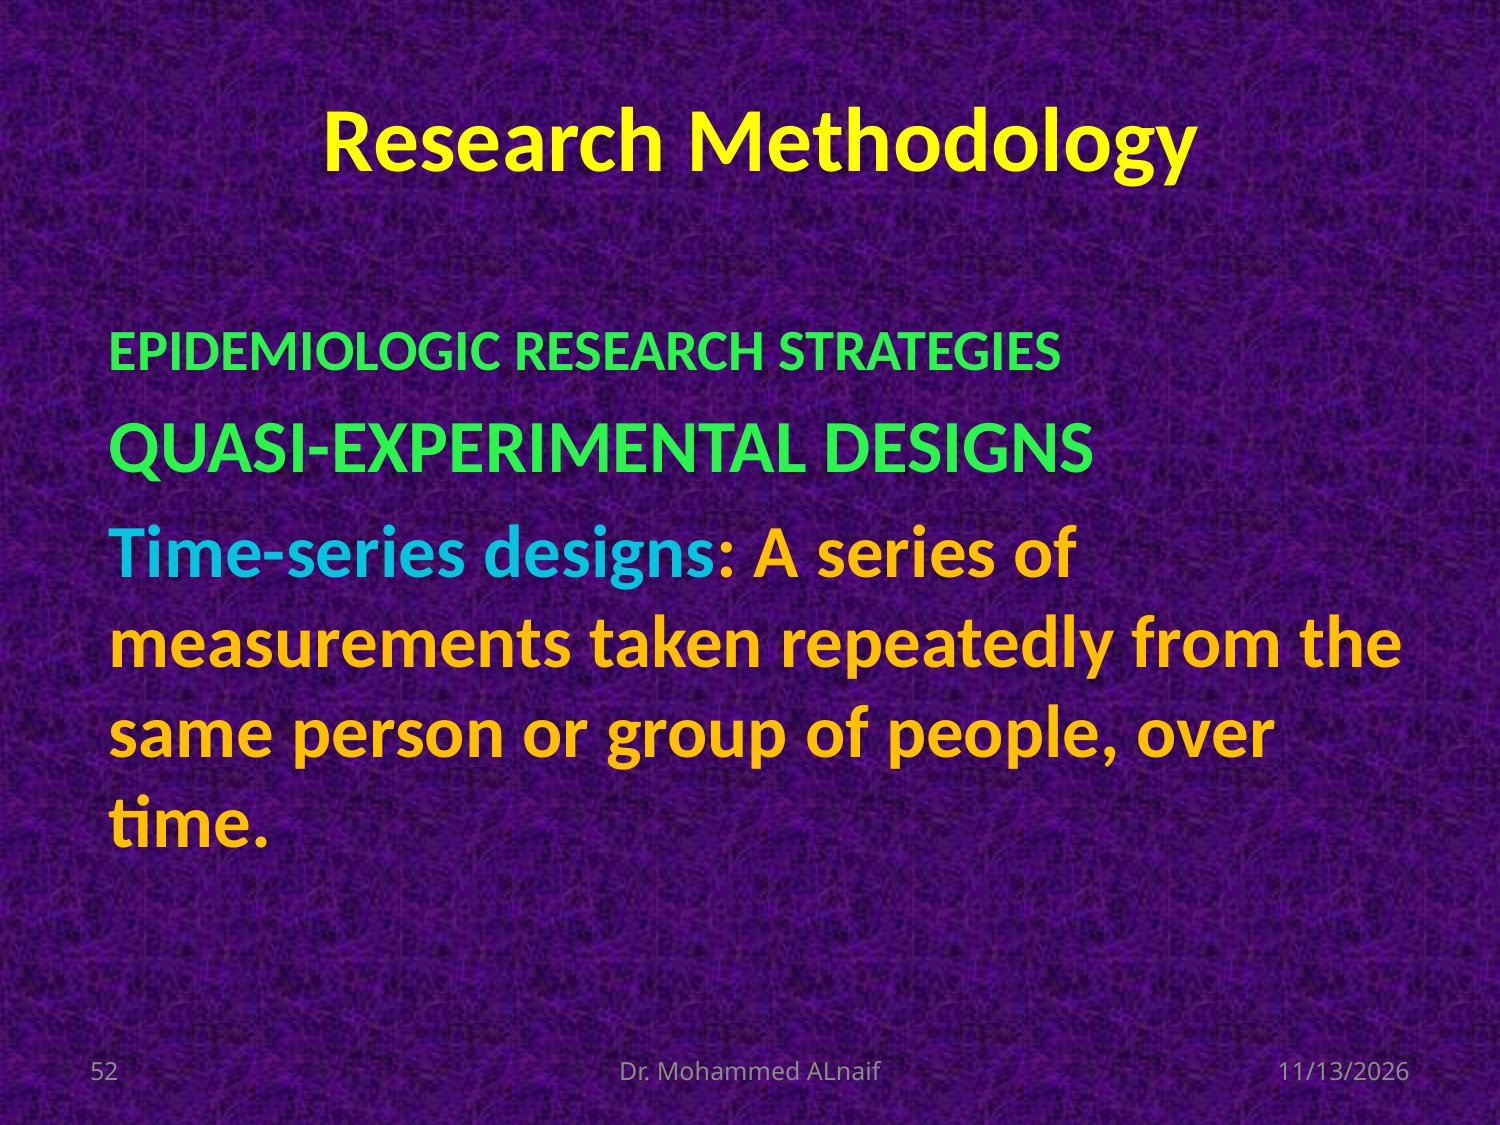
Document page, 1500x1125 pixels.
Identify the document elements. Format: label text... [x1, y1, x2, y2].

footer Dr. Mohammed ALnaif [512, 1042, 988, 1103]
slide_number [1074, 1042, 1425, 1103]
picture [0, 0, 1500, 1125]
slide_number 52 [75, 1042, 425, 1103]
title Research Methodology [199, 35, 1325, 235]
subtitle EPIDEMIOLOGIC RESEARCH STRATEGIES QUASI-EXPERIMENTAL DESIGNS Time-series designs: A series of measurements taken repeatedly from the same person or group of people, over time. [93, 304, 1454, 997]
